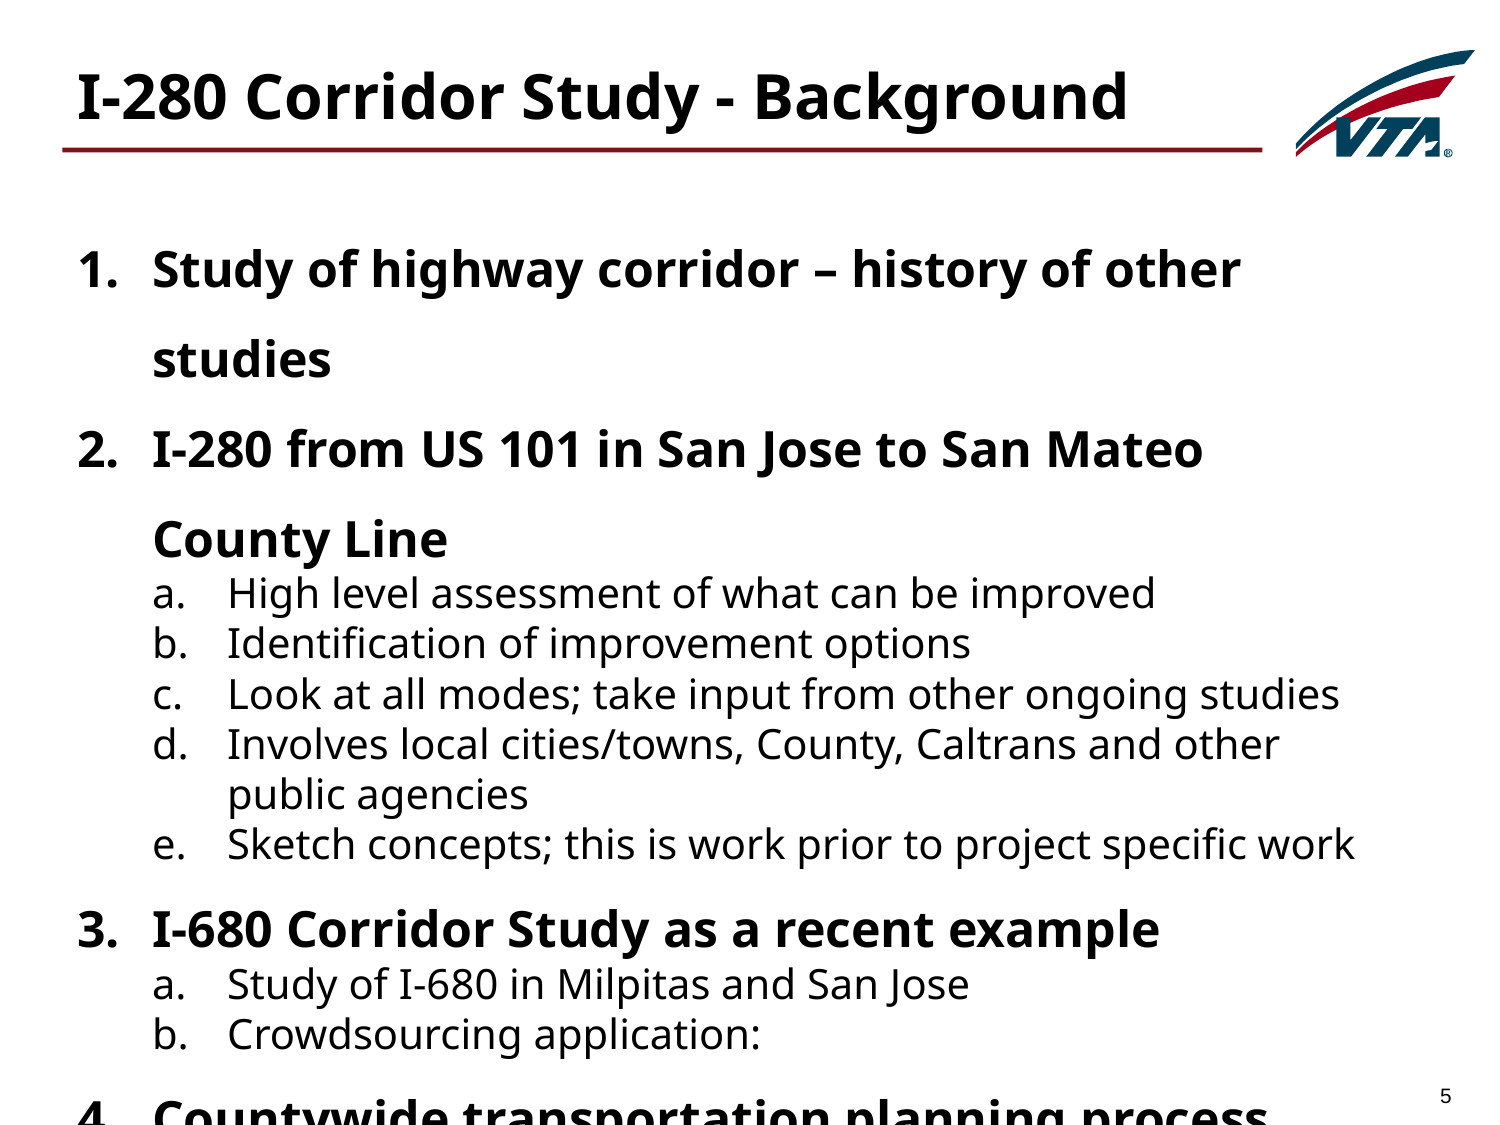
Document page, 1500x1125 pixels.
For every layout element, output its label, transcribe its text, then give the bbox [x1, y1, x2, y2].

slide_number 5 [1424, 1074, 1500, 1125]
picture [1446, 148, 1453, 158]
text_box I-280 Corridor Study - Background [62, 50, 1250, 140]
text_box Study of highway corridor – history of other studies I-280 from US 101 in San Jose to San Mateo County Line High level assessment of what can be improved Identification of improvement options Look at all modes; take input from other ongoing studies Involves local cities/towns, County, Caltrans and other public agencies Sketch concepts; this is work prior to project specific work I-680 Corridor Study as a recent example Study of I-680 in Milpitas and San Jose Crowdsourcing application: Countywide transportation planning process [62, 199, 1400, 1125]
